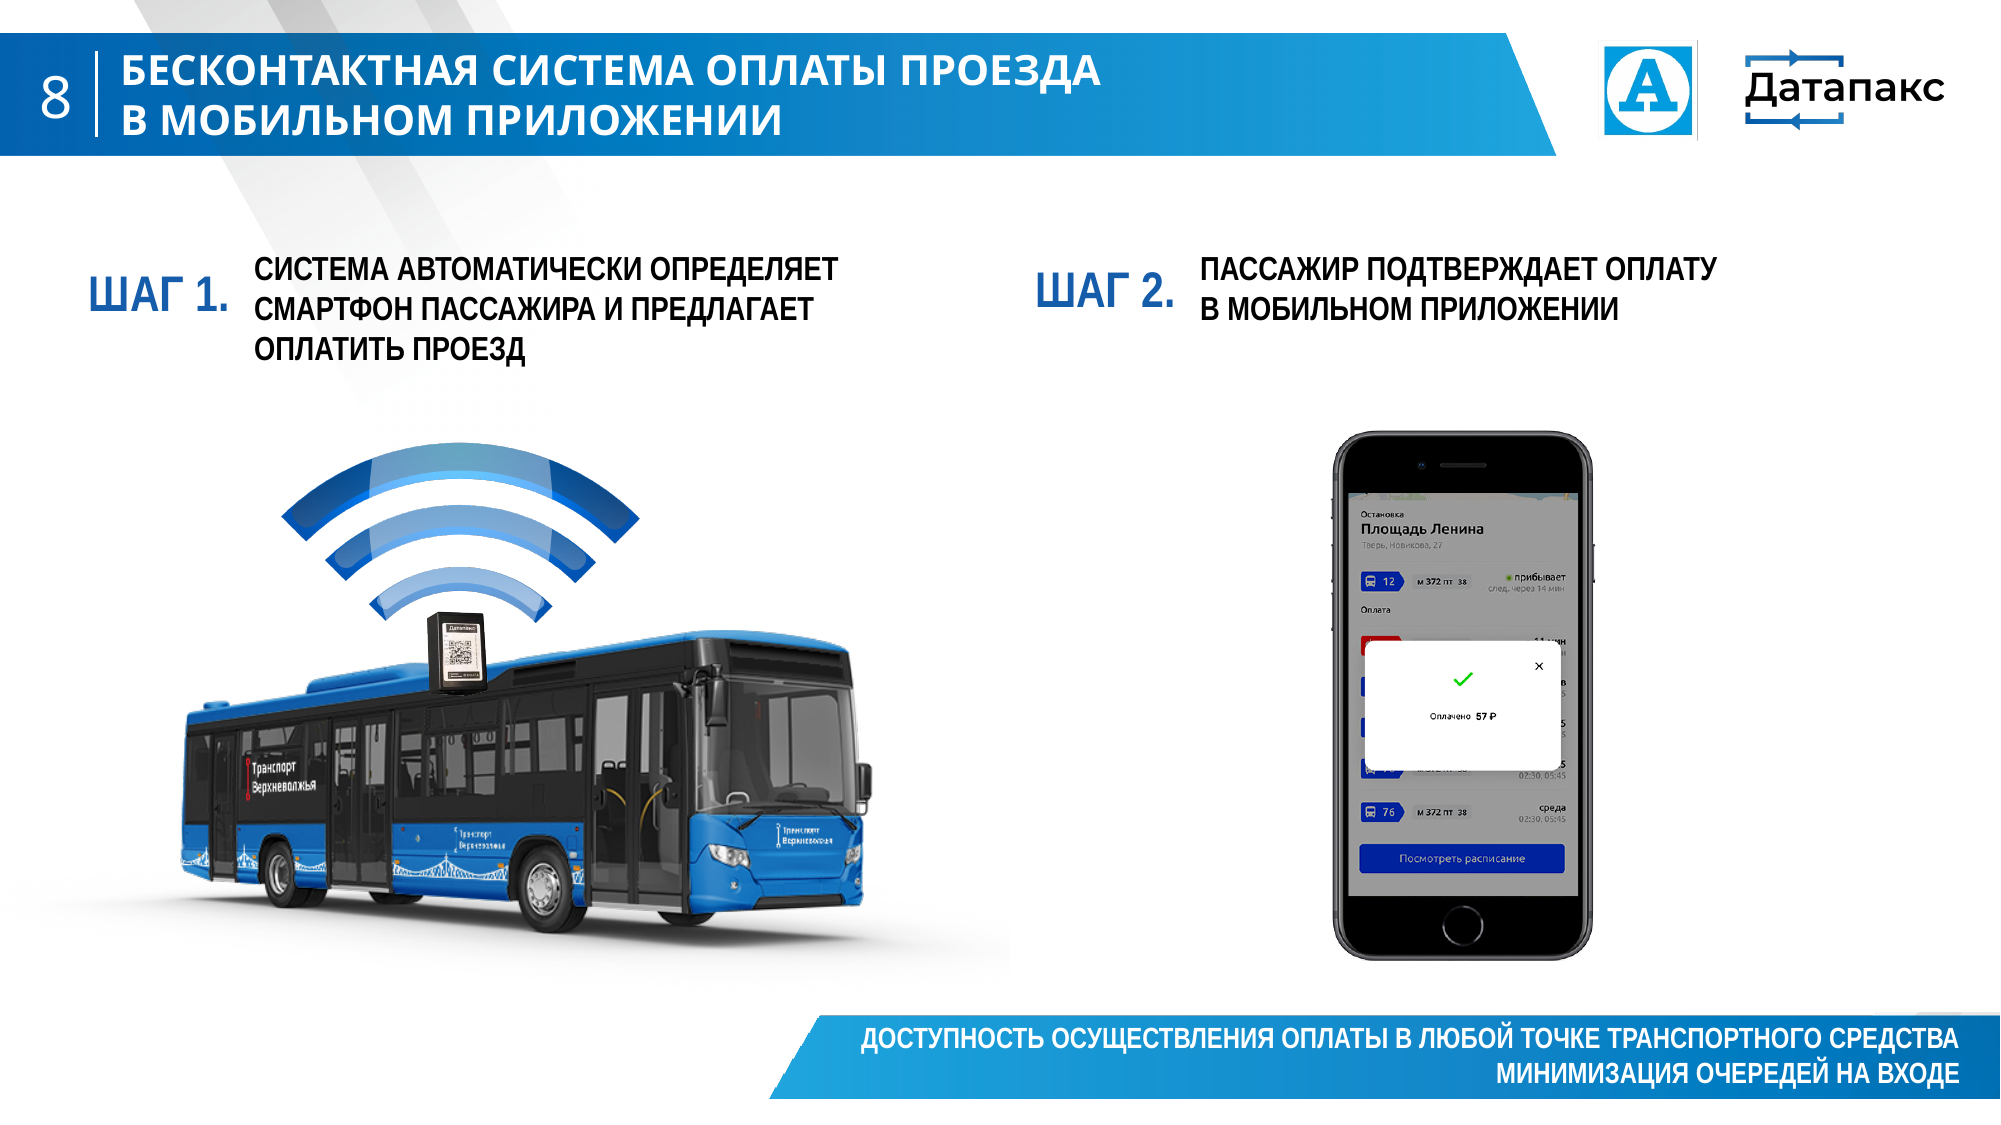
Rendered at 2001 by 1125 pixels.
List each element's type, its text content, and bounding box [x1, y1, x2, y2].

picture [1598, 40, 1698, 141]
picture [0, 0, 1615, 994]
picture [760, 1012, 2000, 1099]
picture [1737, 47, 1951, 134]
text_box ПАССАЖИР ПОДТВЕРЖДАЕТ ОПЛАТУ В МОБИЛЬНОМ ПРИЛОЖЕНИИ [1572, 239, 1859, 335]
